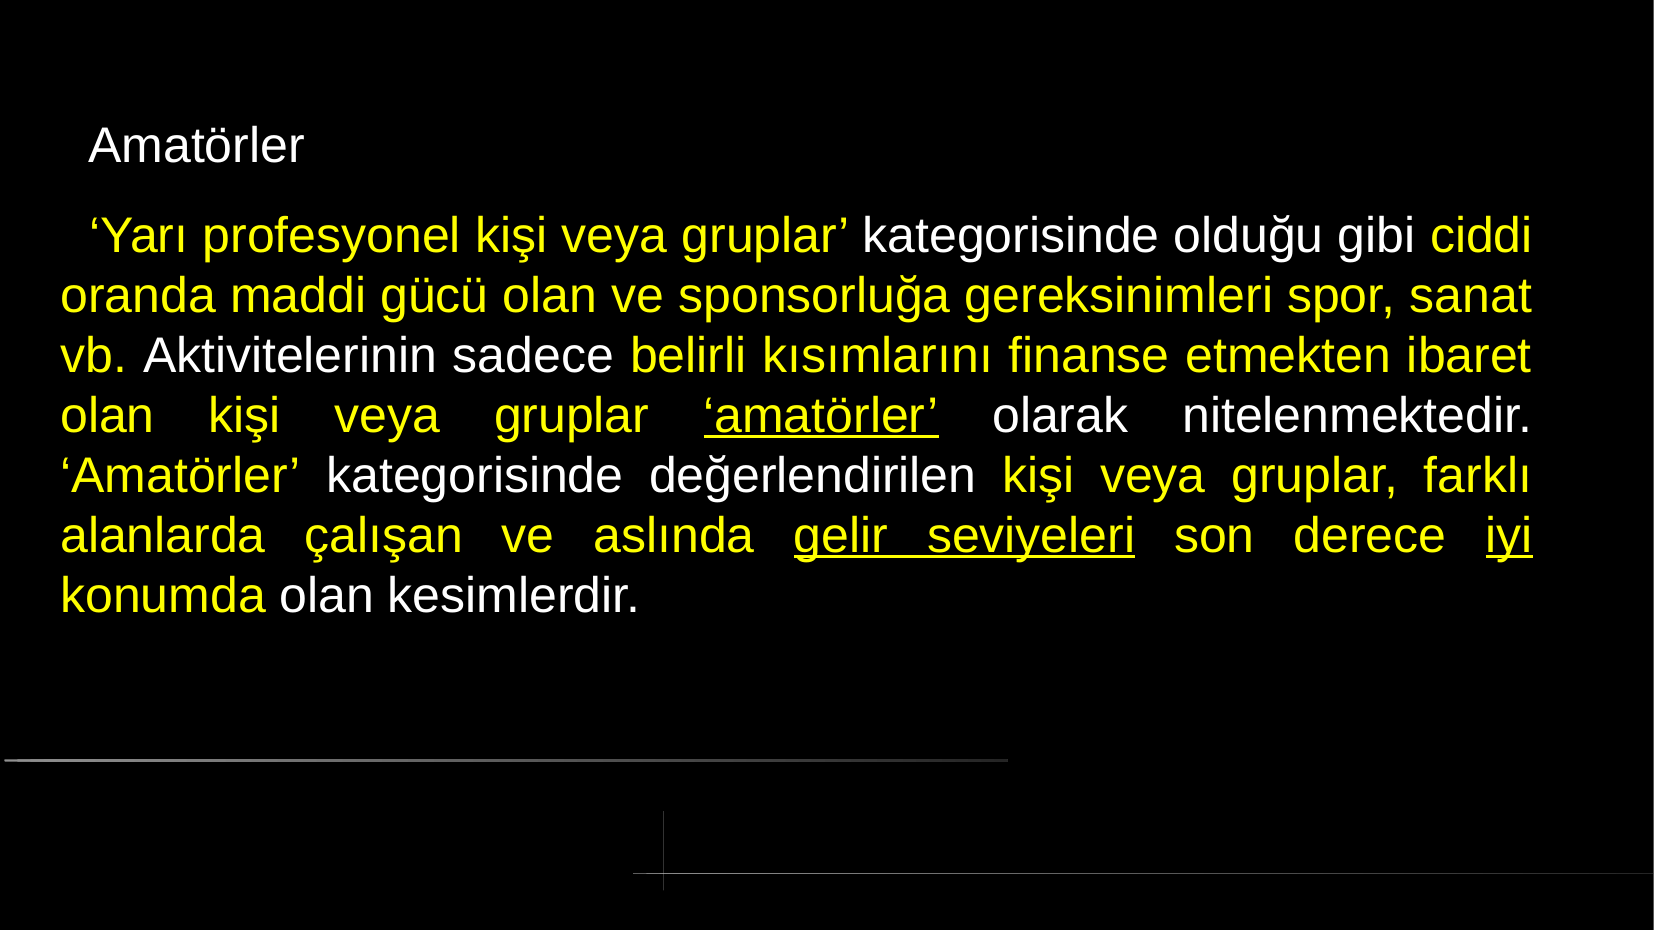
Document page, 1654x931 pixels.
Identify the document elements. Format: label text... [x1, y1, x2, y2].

list Amatörler ‘Yarı profesyonel kişi veya gruplar’ kategorisinde olduğu gibi ciddi oranda maddi gücü olan ve sponsorluğa gereksinimleri spor, sanat vb. Aktivitelerinin sadece belirli kısımlarını finanse etmekten ibaret olan kişi veya gruplar ‘amatörler’ olarak nitelenmektedir. ‘Amatörler’ kategorisinde değerlendirilen kişi veya gruplar, farklı alanlarda çalışan ve aslında gelir seviyeleri son derece iyi konumda olan kesimlerdir. [60, 22, 1533, 866]
